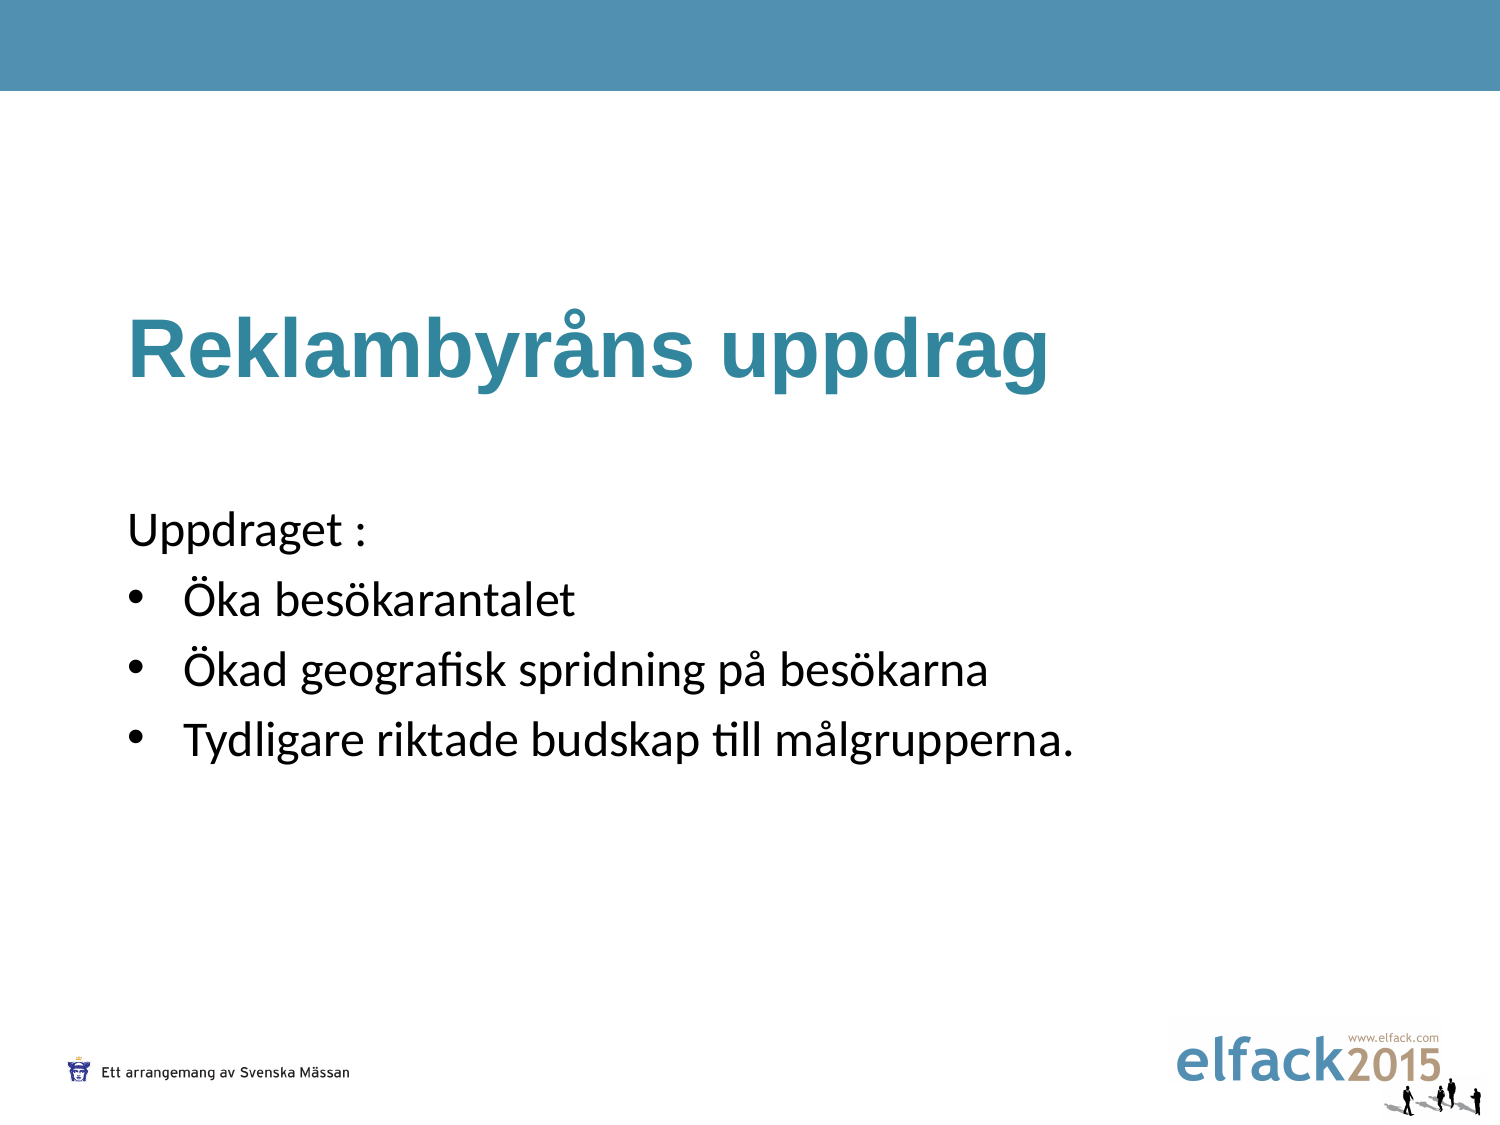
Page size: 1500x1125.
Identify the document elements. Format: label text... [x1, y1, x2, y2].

picture [1166, 1018, 1487, 1123]
title Reklambyråns uppdrag [112, 266, 1388, 422]
picture [0, 1056, 381, 1112]
picture [0, 0, 1500, 149]
subtitle Uppdraget : Öka besökarantalet Ökad geografisk spridning på besökarna Tydligare riktade budskap till målgrupperna. [112, 488, 1276, 681]
